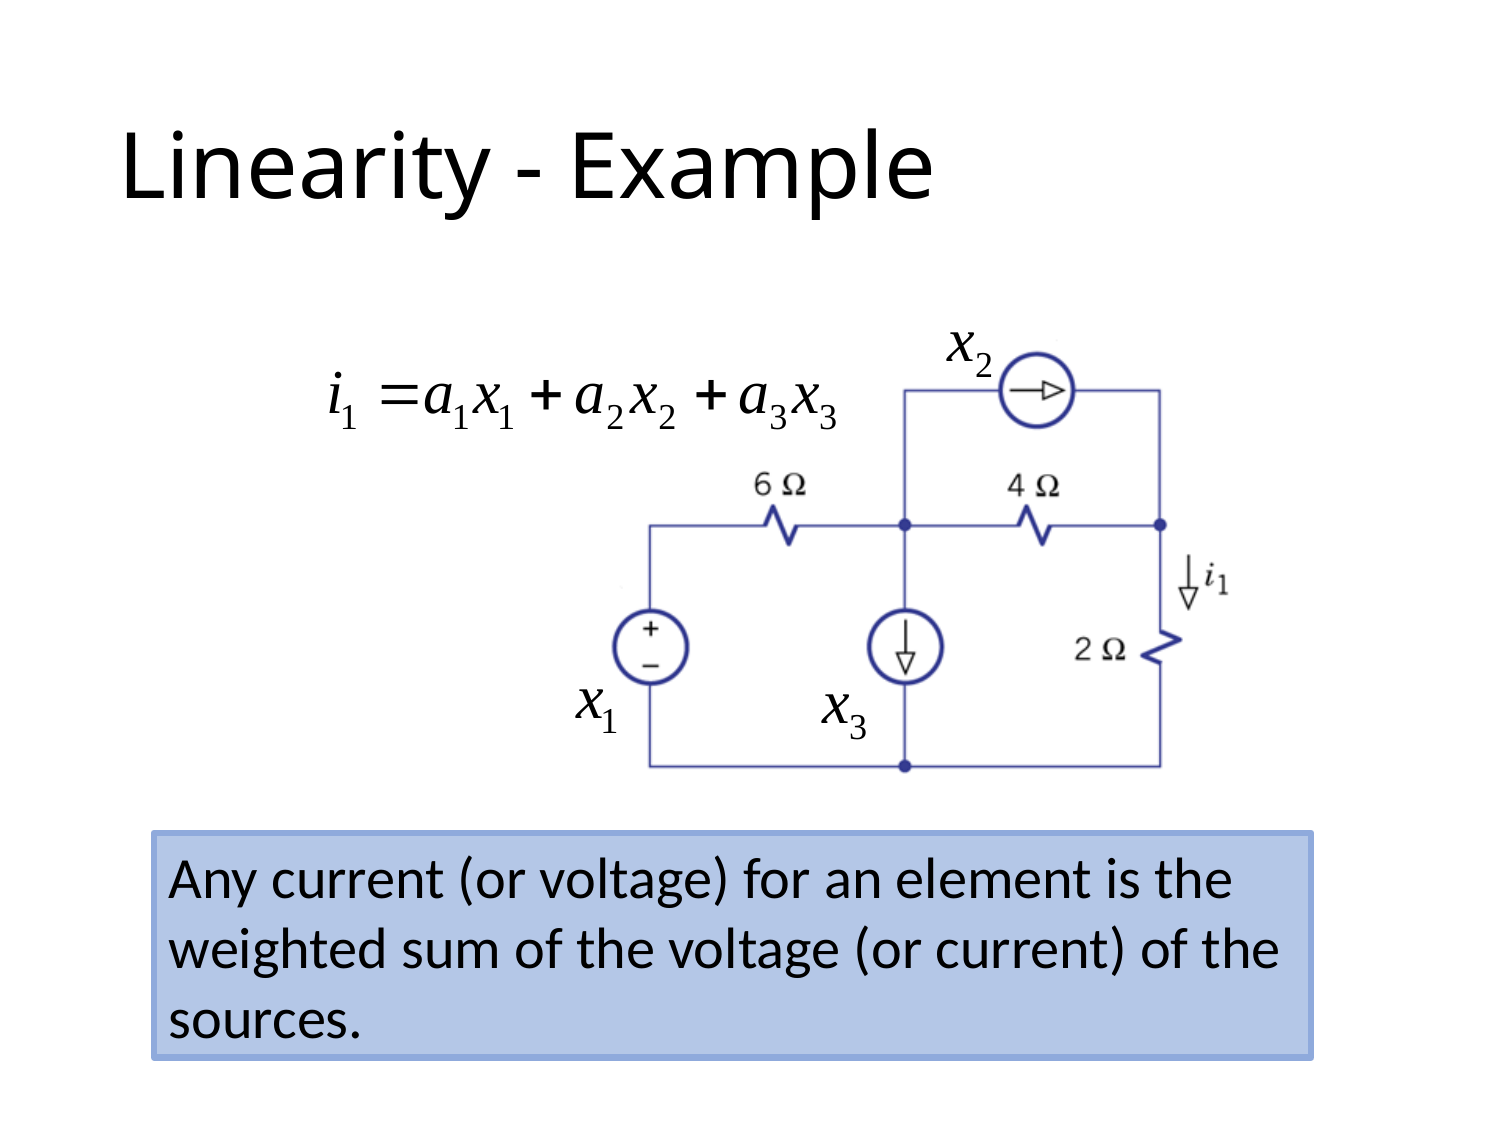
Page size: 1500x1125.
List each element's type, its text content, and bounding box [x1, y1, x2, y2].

picture [590, 321, 1244, 799]
text_box Any current (or voltage) for an element is the weighted sum of the voltage (or current) of the sources. [153, 832, 1312, 1058]
title Linearity - Example [103, 59, 1397, 278]
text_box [809, 661, 878, 756]
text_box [934, 298, 1003, 388]
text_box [319, 351, 847, 446]
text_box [564, 655, 627, 745]
